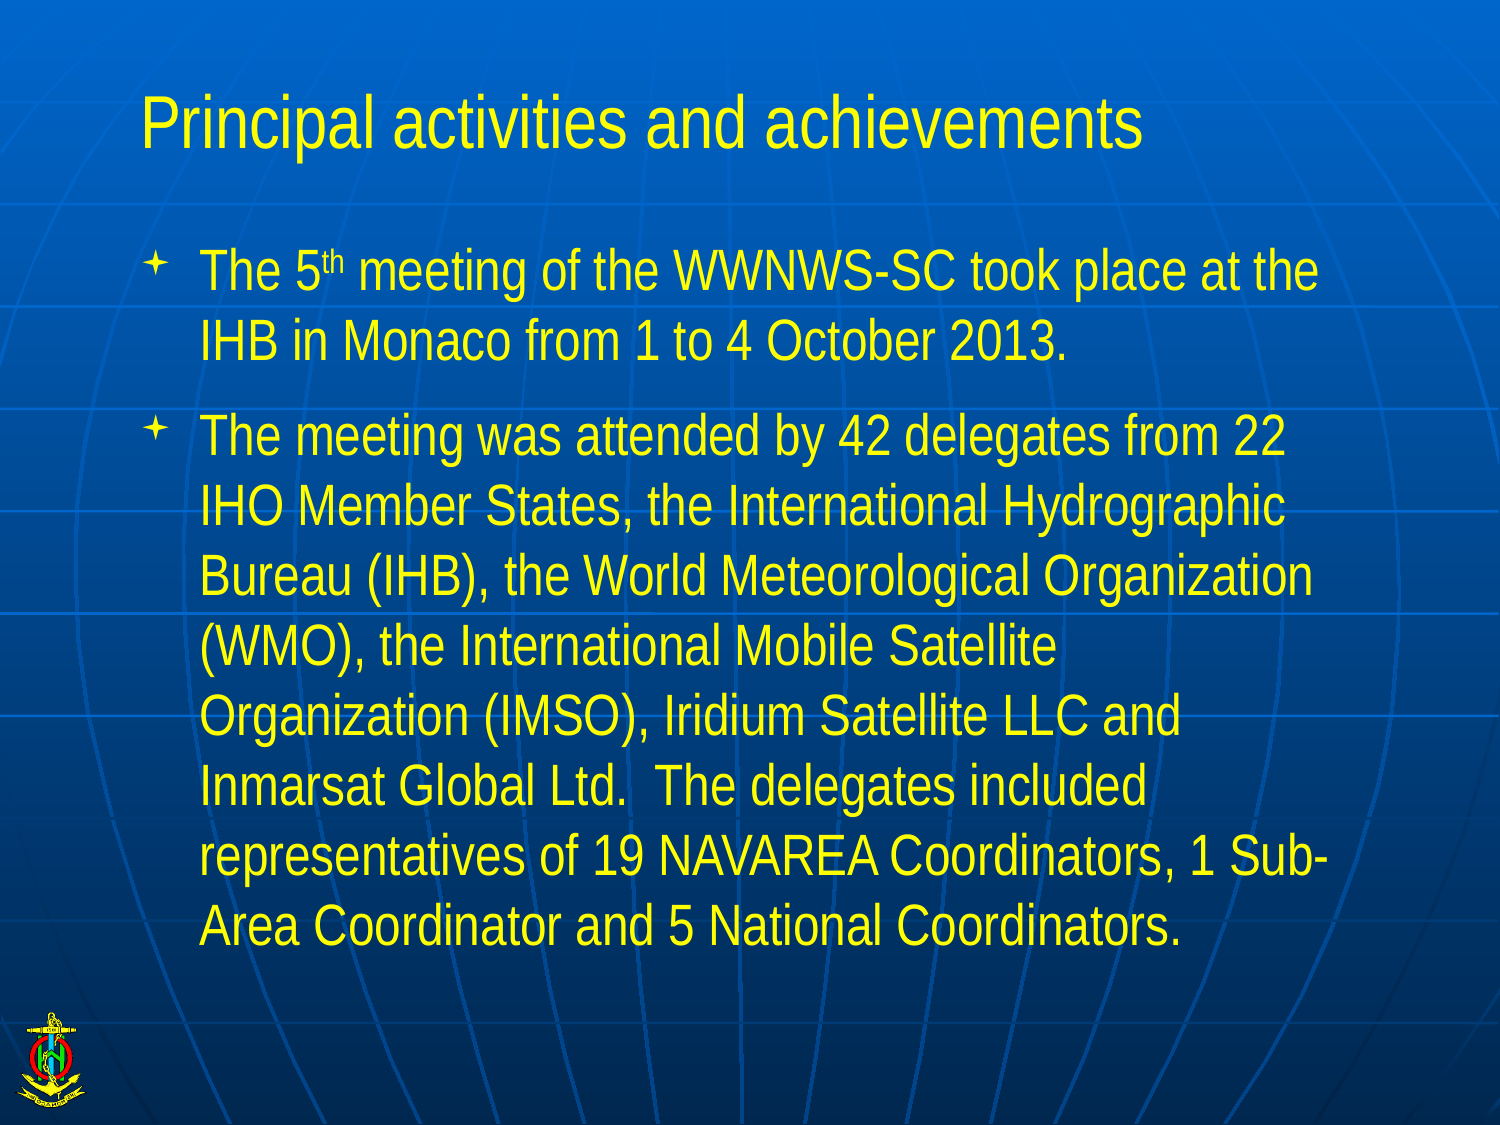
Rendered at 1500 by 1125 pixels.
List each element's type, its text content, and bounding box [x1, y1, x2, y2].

list The 5th meeting of the WWNWS-SC took place at the IHB in Monaco from 1 to 4 October 2013. The meeting was attended by 42 delegates from 22 IHO Member States, the International Hydrographic Bureau (IHB), the World Meteorological Organization (WMO), the International Mobile Satellite Organization (IMSO), Iridium Satellite LLC and Inmarsat Global Ltd. The delegates included representatives of 19 NAVAREA Coordinators, 1 Sub-Area Coordinator and 5 National Coordinators. [124, 224, 1354, 1001]
picture [14, 1012, 87, 1108]
title Principal activities and achievements [124, 24, 1345, 213]
